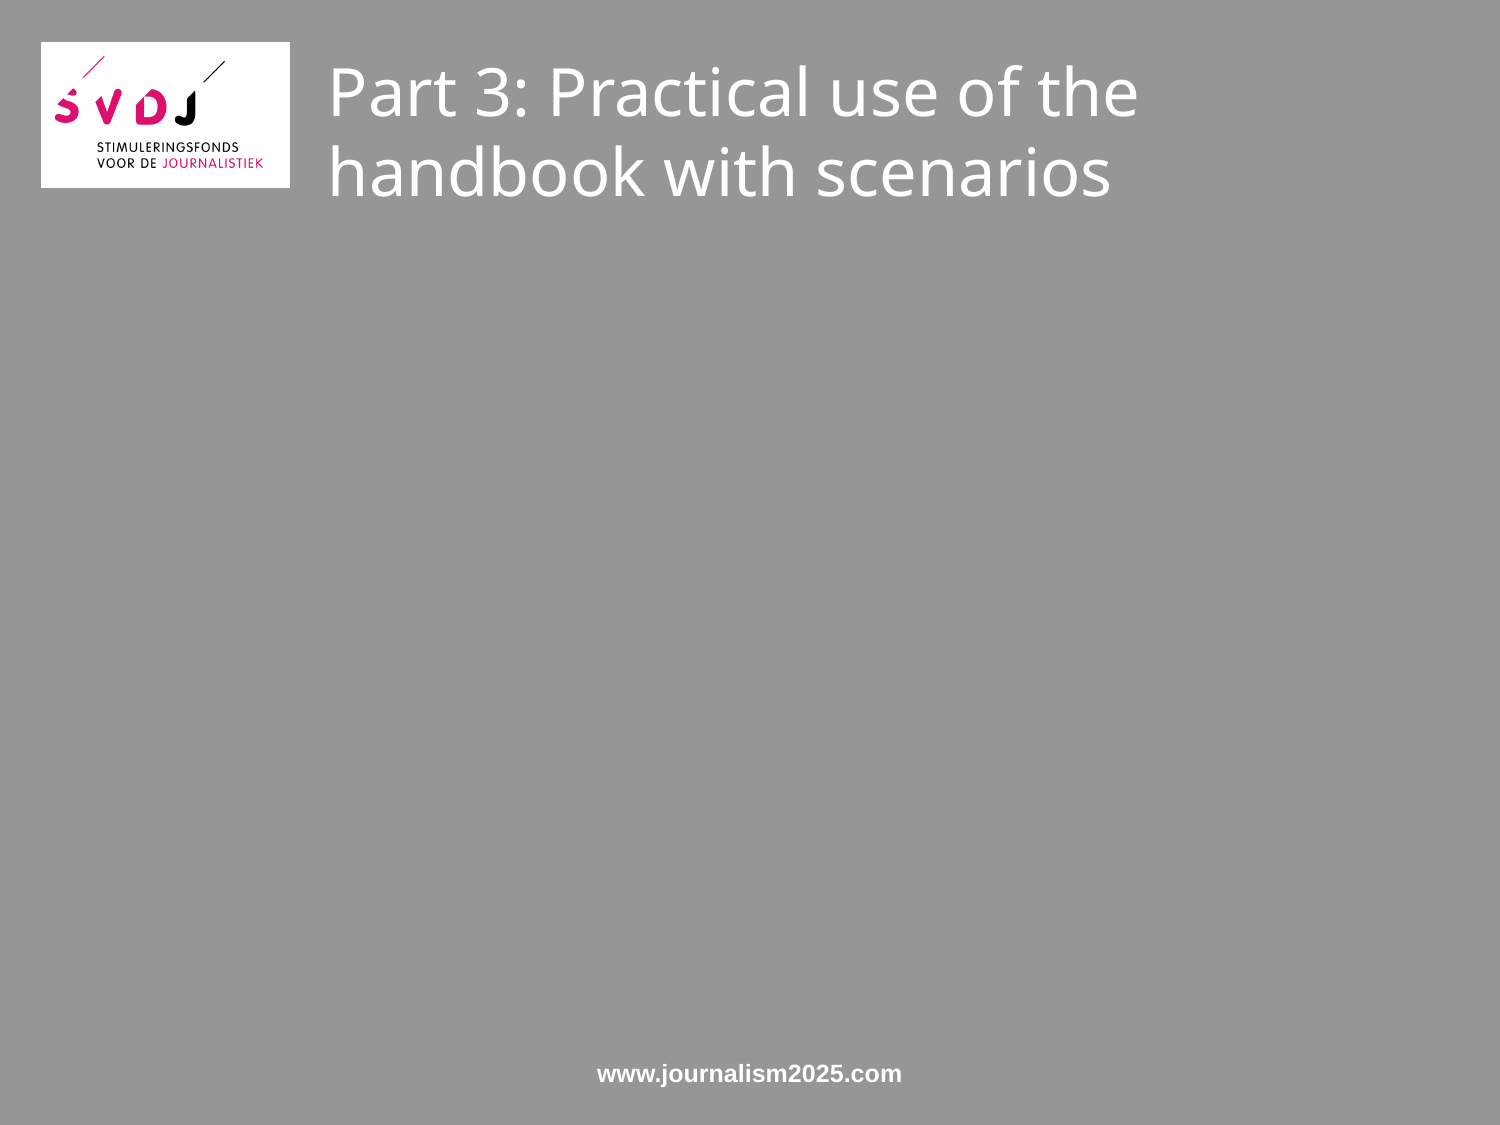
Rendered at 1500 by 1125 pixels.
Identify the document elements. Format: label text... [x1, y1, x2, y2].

title Part 3: Practical use of the handbook with scenarios [312, 42, 1425, 256]
footer www.journalism2025.com [512, 1042, 988, 1103]
picture [41, 42, 290, 188]
